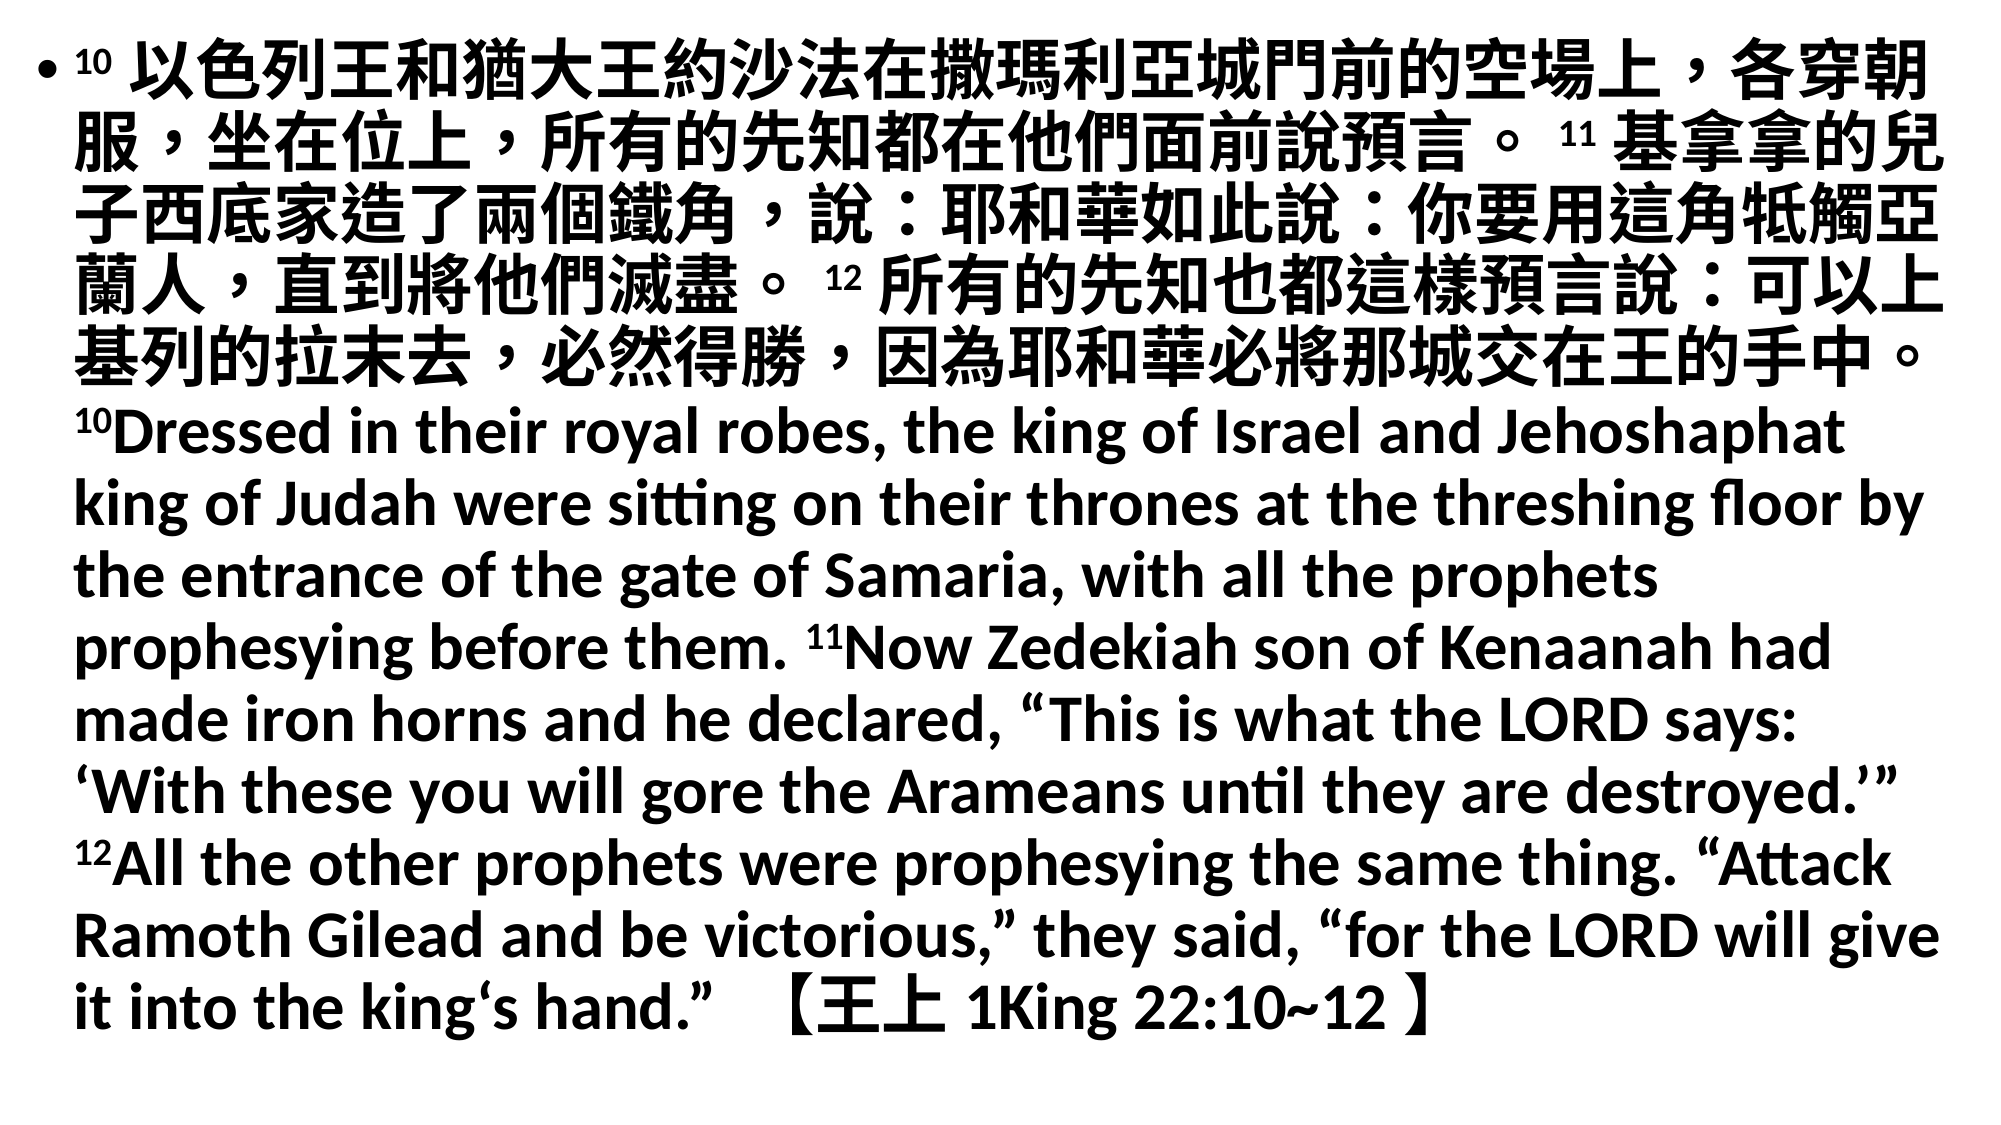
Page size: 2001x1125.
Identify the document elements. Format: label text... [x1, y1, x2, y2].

list 10以色列王和猶大王約沙法在撒瑪利亞城門前的空場上，各穿朝服，坐在位上，所有的先知都在他們面前說預言。11基拿拿的兒子西底家造了兩個鐵角，說：耶和華如此說：你要用這角牴觸亞蘭人，直到將他們滅盡。12所有的先知也都這樣預言說：可以上基列的拉末去，必然得勝，因為耶和華必將那城交在王的手中。 10Dressed in their royal robes, the king of Israel and Jehoshaphat king of Judah were sitting on their thrones at the threshing floor by the entrance of the gate of Samaria, with all the prophets prophesying before them. 11Now Zedekiah son of Kenaanah had made iron horns and he declared, “This is what the LORD says: ‘With these you will gore the Arameans until they are destroyed.’” 12All the other prophets were prophesying the same thing. “Attack Ramoth Gilead and be victorious,” they said, “for the LORD will give it into the king‘s hand.” 【王上1King 22:10~12】 [20, 29, 1982, 1029]
